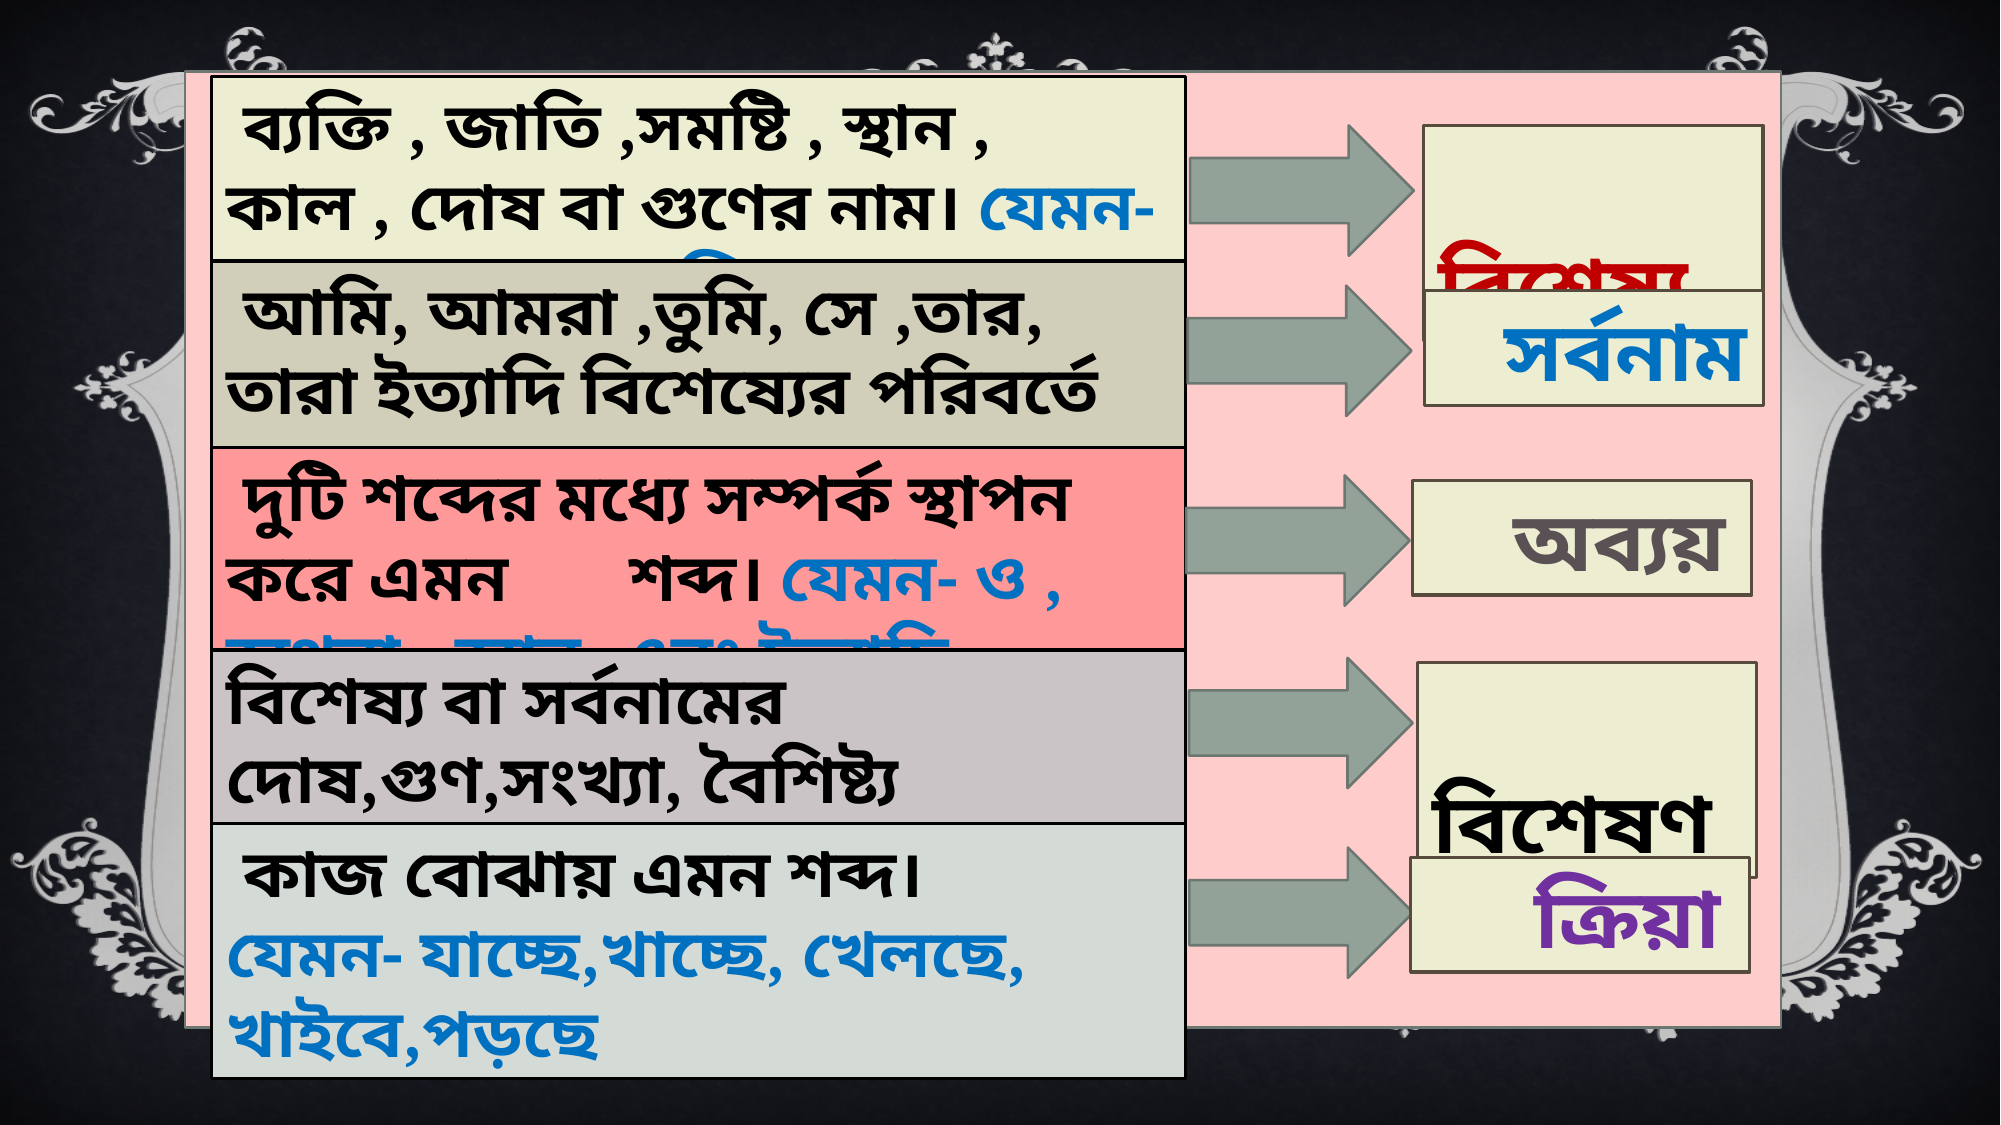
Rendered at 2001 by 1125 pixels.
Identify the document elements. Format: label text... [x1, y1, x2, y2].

text_box বিশেষ্য [1423, 125, 1763, 341]
picture [0, 0, 2000, 1125]
text_box বিশেষ্য বা সর্বনামের দোষ,গুণ,সংখ্যা, বৈশিষ্ট্য বোঝাতে যেমন- লাল গোলাপ [211, 650, 1186, 823]
text_box [1186, 284, 1413, 418]
text_box ক্রিয়া [1410, 857, 1750, 973]
text_box [1184, 474, 1411, 607]
text_box [1188, 846, 1410, 980]
text_box [1188, 124, 1415, 257]
text_box ব্যক্তি , জাতি ,সমষ্টি , স্থান , কাল , দোষ বা গুণের নাম। যেমন-মানুষ,রাস্তা,বাঙ্গালি [211, 76, 1186, 261]
text_box সর্বনাম [1424, 290, 1764, 406]
text_box অব্যয় [1412, 480, 1752, 596]
text_box কাজ বোঝায় এমন শব্দ। যেমন- যাচ্ছে,খাচ্ছে, খেলছে, খাইবে,পড়ছে [211, 823, 1186, 1079]
text_box [1187, 656, 1414, 790]
text_box [184, 70, 1782, 1029]
text_box দুটি শব্দের মধ্যে সম্পর্ক স্থাপন করে এমন শব্দ। যেমন- ও , অথবা , আর, এবং ইত্যাদি [211, 447, 1186, 650]
text_box বিশেষণ [1417, 662, 1757, 878]
text_box আমি, আমরা ,তুমি, সে ,তার, তারা ইত্যাদি বিশেষ্যের পরিবর্তে ব্যবহৃত শব্দ । [211, 261, 1186, 447]
